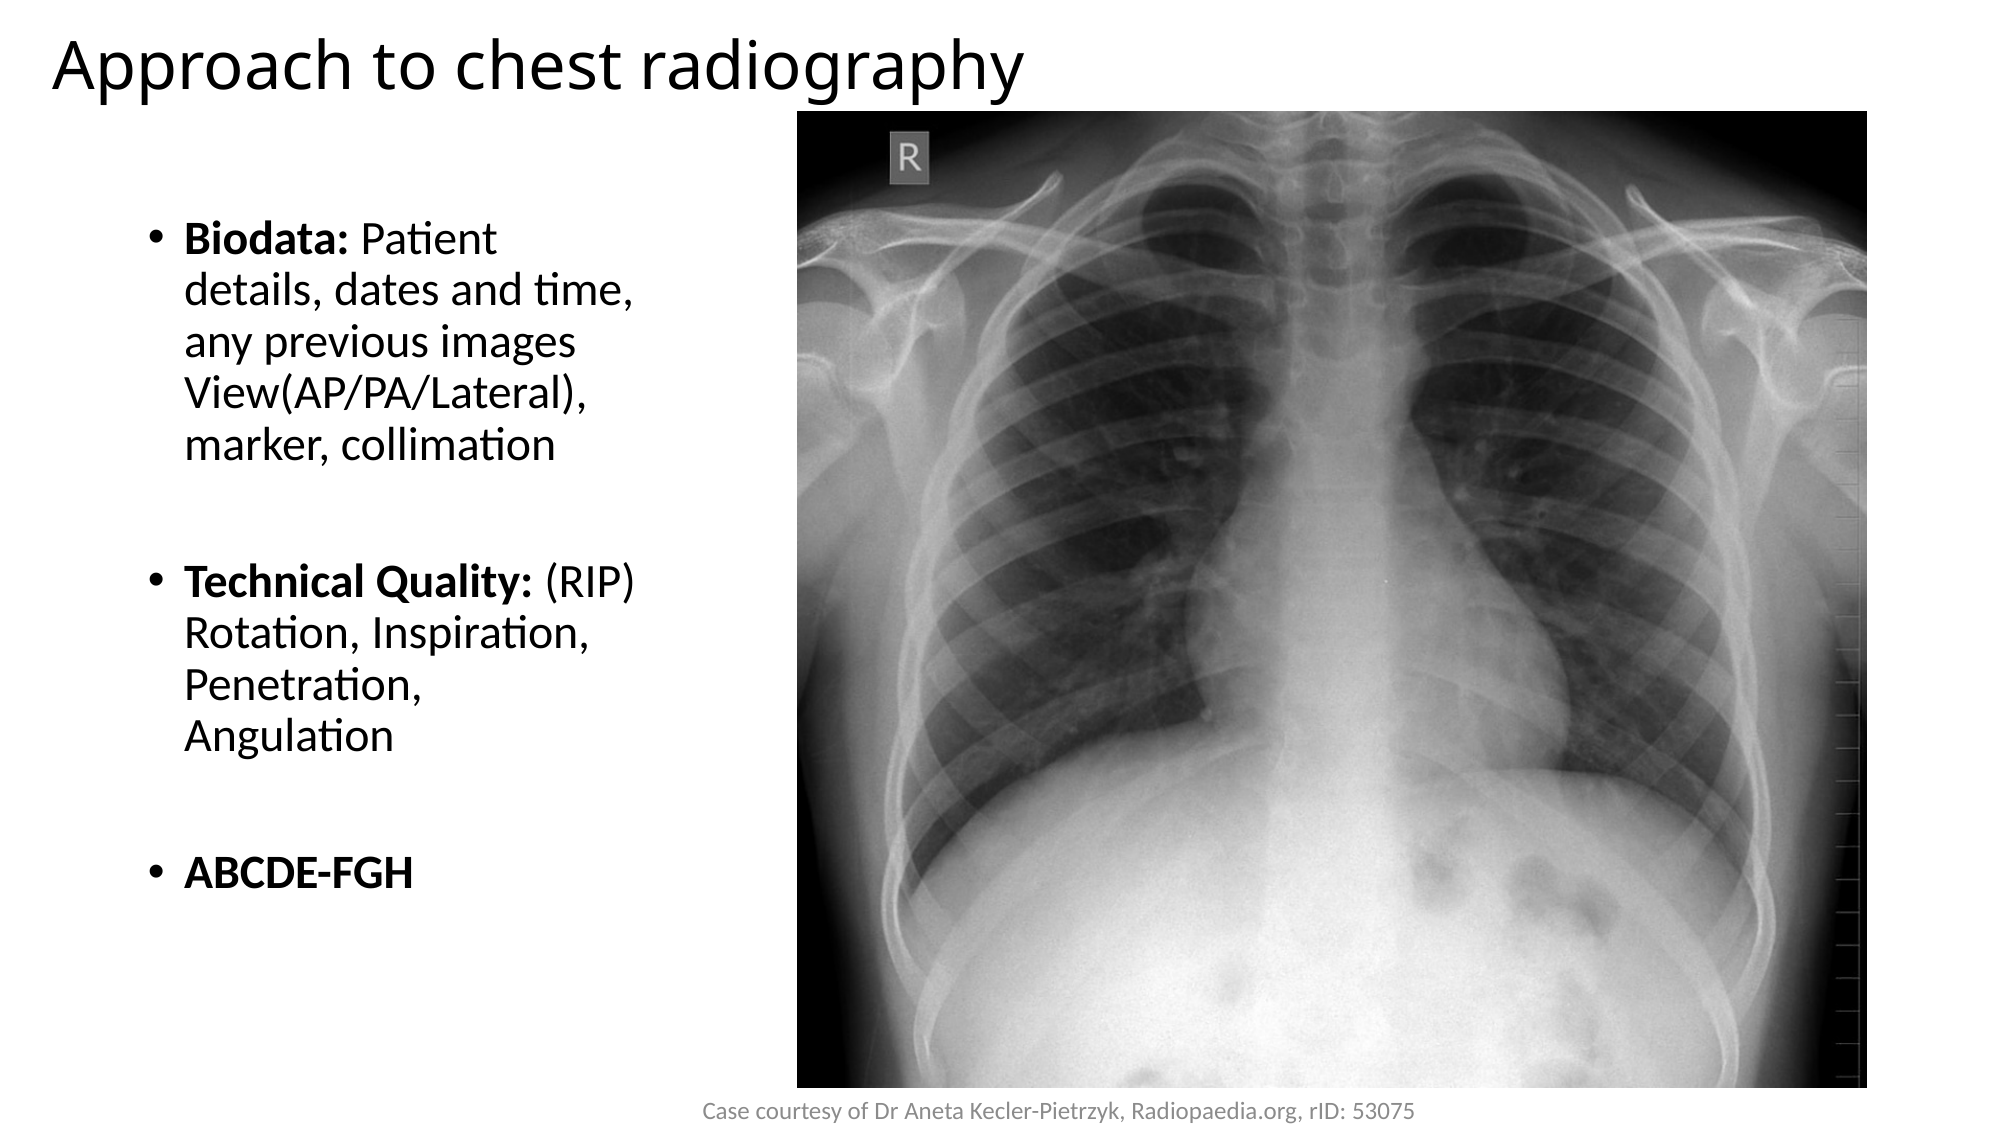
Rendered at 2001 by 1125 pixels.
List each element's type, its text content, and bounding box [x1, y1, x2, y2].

list Biodata: Patient details, dates and time, any previous images View(AP/PA/Lateral), marker, collimation Technical Quality: (RIP) Rotation, Inspiration, Penetration, Angulation ABCDE-FGH [132, 205, 658, 920]
title Approach to chest radiography [37, 23, 1763, 112]
footer Case courtesy of Dr Aneta Kecler-Pietrzyk, Radiopaedia.org, rID: 53075 [662, 1095, 1458, 1125]
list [797, 111, 1867, 1088]
